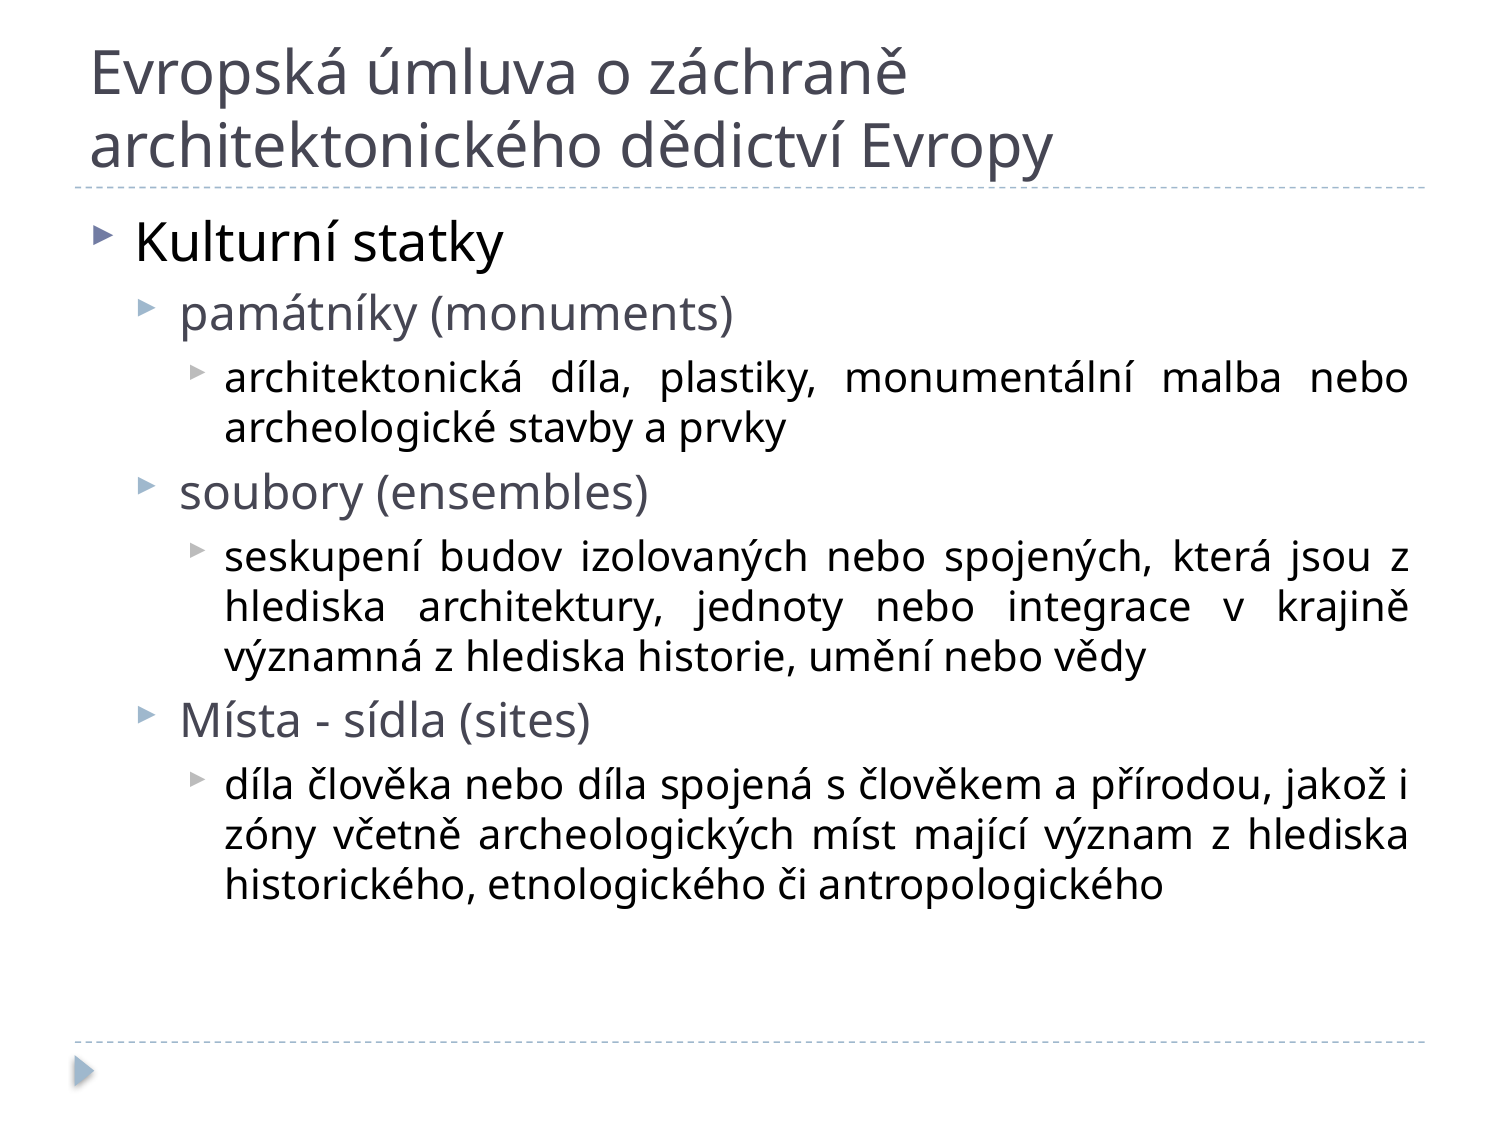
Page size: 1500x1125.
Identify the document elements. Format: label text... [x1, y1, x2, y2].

list Kulturní statky památníky (monuments) architektonická díla, plastiky, monumentální malba nebo archeologické stavby a prvky soubory (ensembles) seskupení budov izolovaných nebo spojených, která jsou z hlediska architektury, jednoty nebo integrace v krajině významná z hlediska historie, umění nebo vědy Místa - sídla (sites) díla člověka nebo díla spojená s člověkem a přírodou, jakož i zóny včetně archeologických míst mající význam z hlediska historického, etnologického či antropologického [75, 200, 1425, 1010]
title Evropská úmluva o záchraně architektonického dědictví Evropy [75, 24, 1425, 188]
